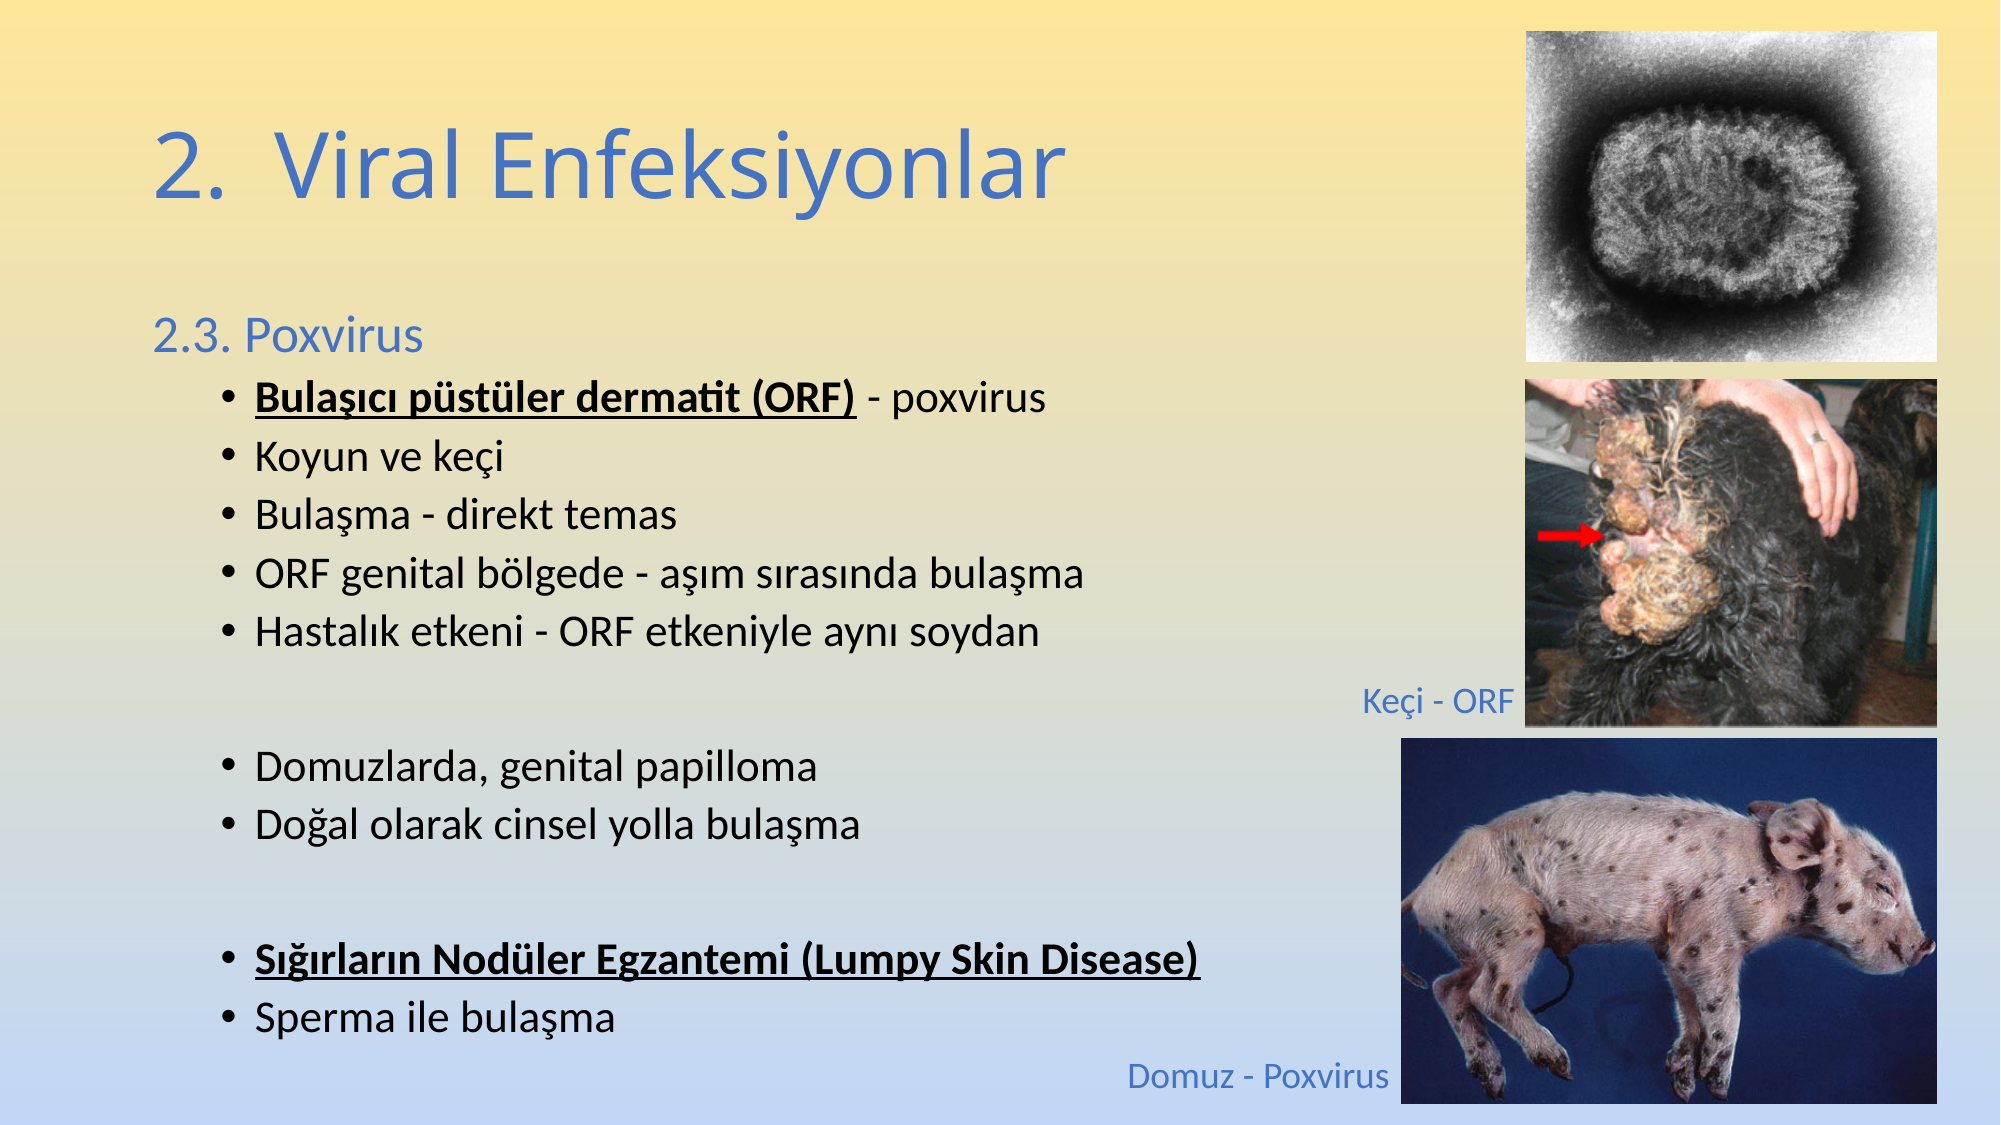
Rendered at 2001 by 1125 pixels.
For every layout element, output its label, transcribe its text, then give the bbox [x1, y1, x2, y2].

picture [1526, 31, 1937, 362]
title Viral Enfeksiyonlar [137, 59, 1526, 278]
list 2.3. Poxvirus Bulaşıcı püstüler dermatit (ORF) - poxvirus Koyun ve keçi Bulaşma - direkt temas ORF genital bölgede - aşım sırasında bulaşma Hastalık etkeni - ORF etkeniyle aynı soydan Domuzlarda, genital papilloma Doğal olarak cinsel yolla bulaşma Sığırların Nodüler Egzantemi (Lumpy Skin Disease) Sperma ile bulaşma [137, 299, 1863, 1057]
text_box Keçi - ORF [1347, 668, 1552, 729]
picture [1525, 379, 1937, 728]
text_box Domuz - Poxvirus [1112, 1043, 1401, 1104]
picture [1401, 738, 1937, 1104]
